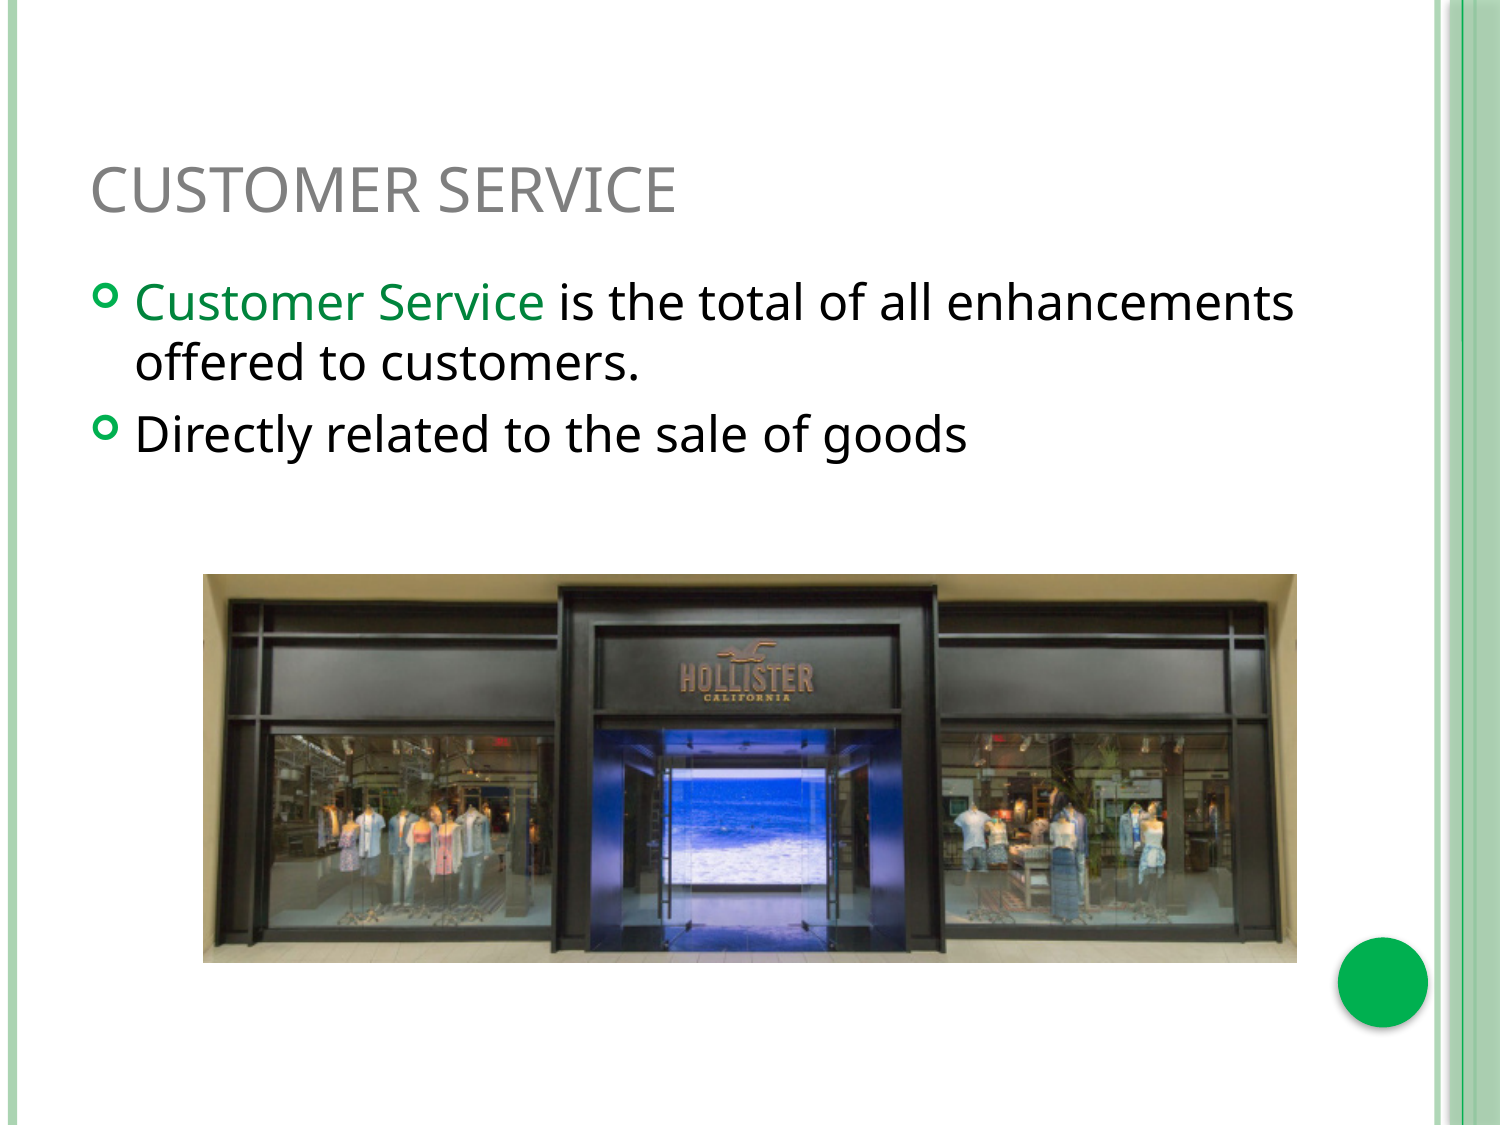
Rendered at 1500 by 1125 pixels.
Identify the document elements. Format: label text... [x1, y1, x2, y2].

picture [202, 574, 1298, 963]
list Customer Service is the total of all enhancements offered to customers. Directly related to the sale of goods [75, 262, 1425, 1050]
title Customer Service [75, 45, 1300, 233]
